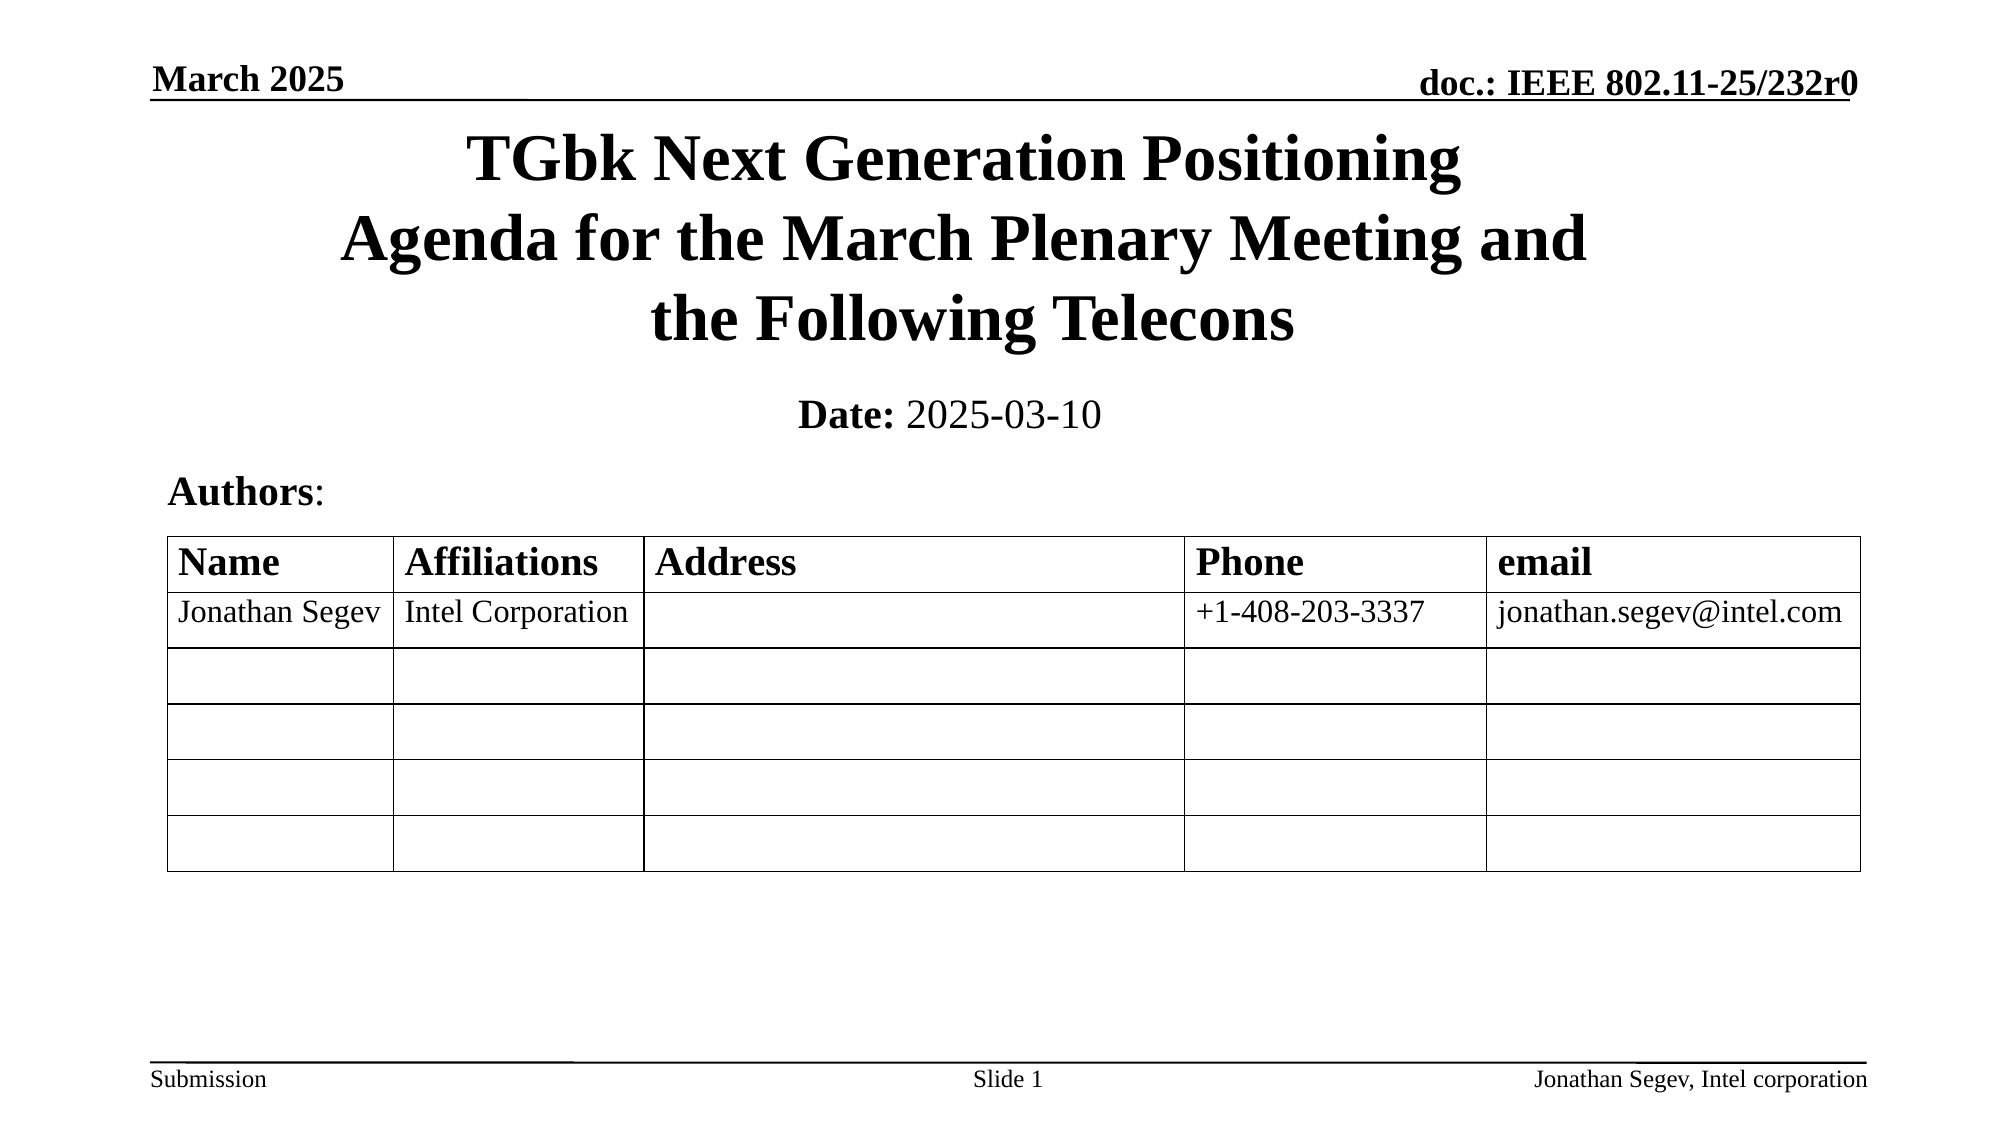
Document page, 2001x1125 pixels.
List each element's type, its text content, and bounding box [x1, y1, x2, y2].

slide_number Slide 1 [950, 1061, 1067, 1123]
subtitle Date: 2025-03-10 [250, 379, 1651, 443]
title TGbk Next Generation Positioning Agenda for the March Plenary Meeting and the Following Telecons [107, 113, 1839, 355]
footer Jonathan Segev, Intel corporation [1171, 1061, 1869, 1093]
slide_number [152, 54, 563, 100]
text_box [151, 535, 1883, 943]
text_box Authors: [152, 456, 390, 519]
